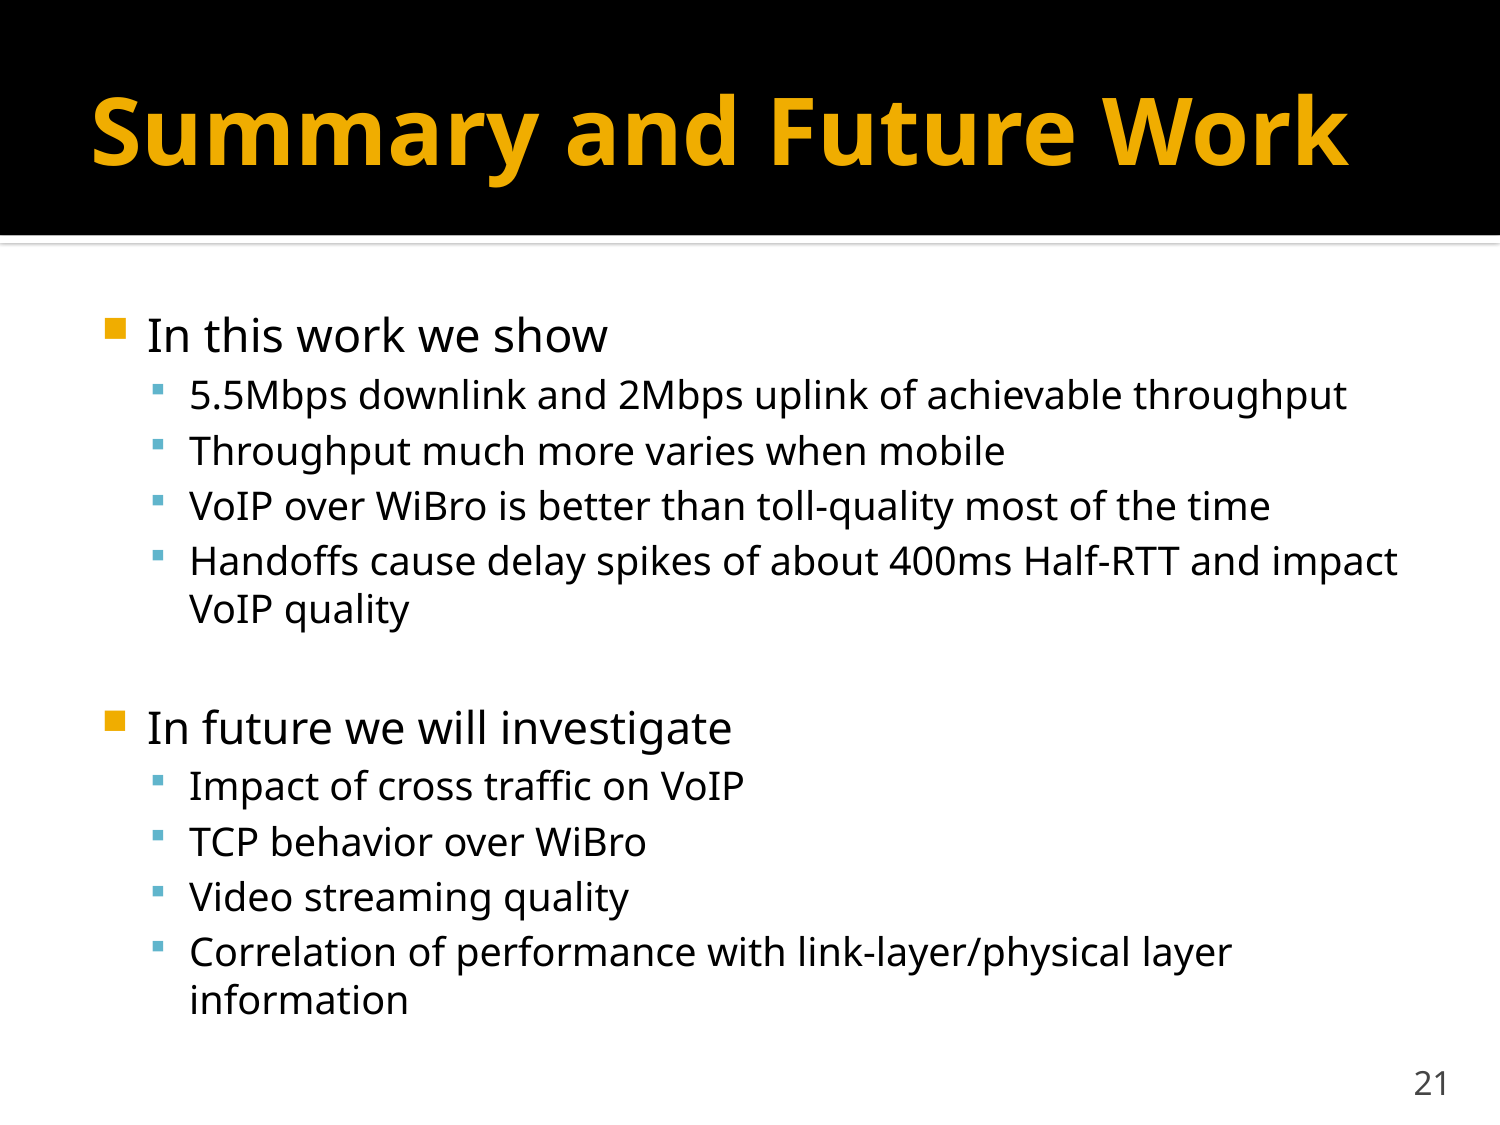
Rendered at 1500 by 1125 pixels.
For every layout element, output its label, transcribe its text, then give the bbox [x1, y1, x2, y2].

list In this work we show 5.5Mbps downlink and 2Mbps uplink of achievable throughput Throughput much more varies when mobile VoIP over WiBro is better than toll-quality most of the time Handoffs cause delay spikes of about 400ms Half-RTT and impact VoIP quality In future we will investigate Impact of cross traffic on VoIP TCP behavior over WiBro Video streaming quality Correlation of performance with link-layer/physical layer information [75, 291, 1425, 1050]
slide_number 21 [1345, 1062, 1467, 1108]
title Summary and Future Work [75, 25, 1425, 231]
